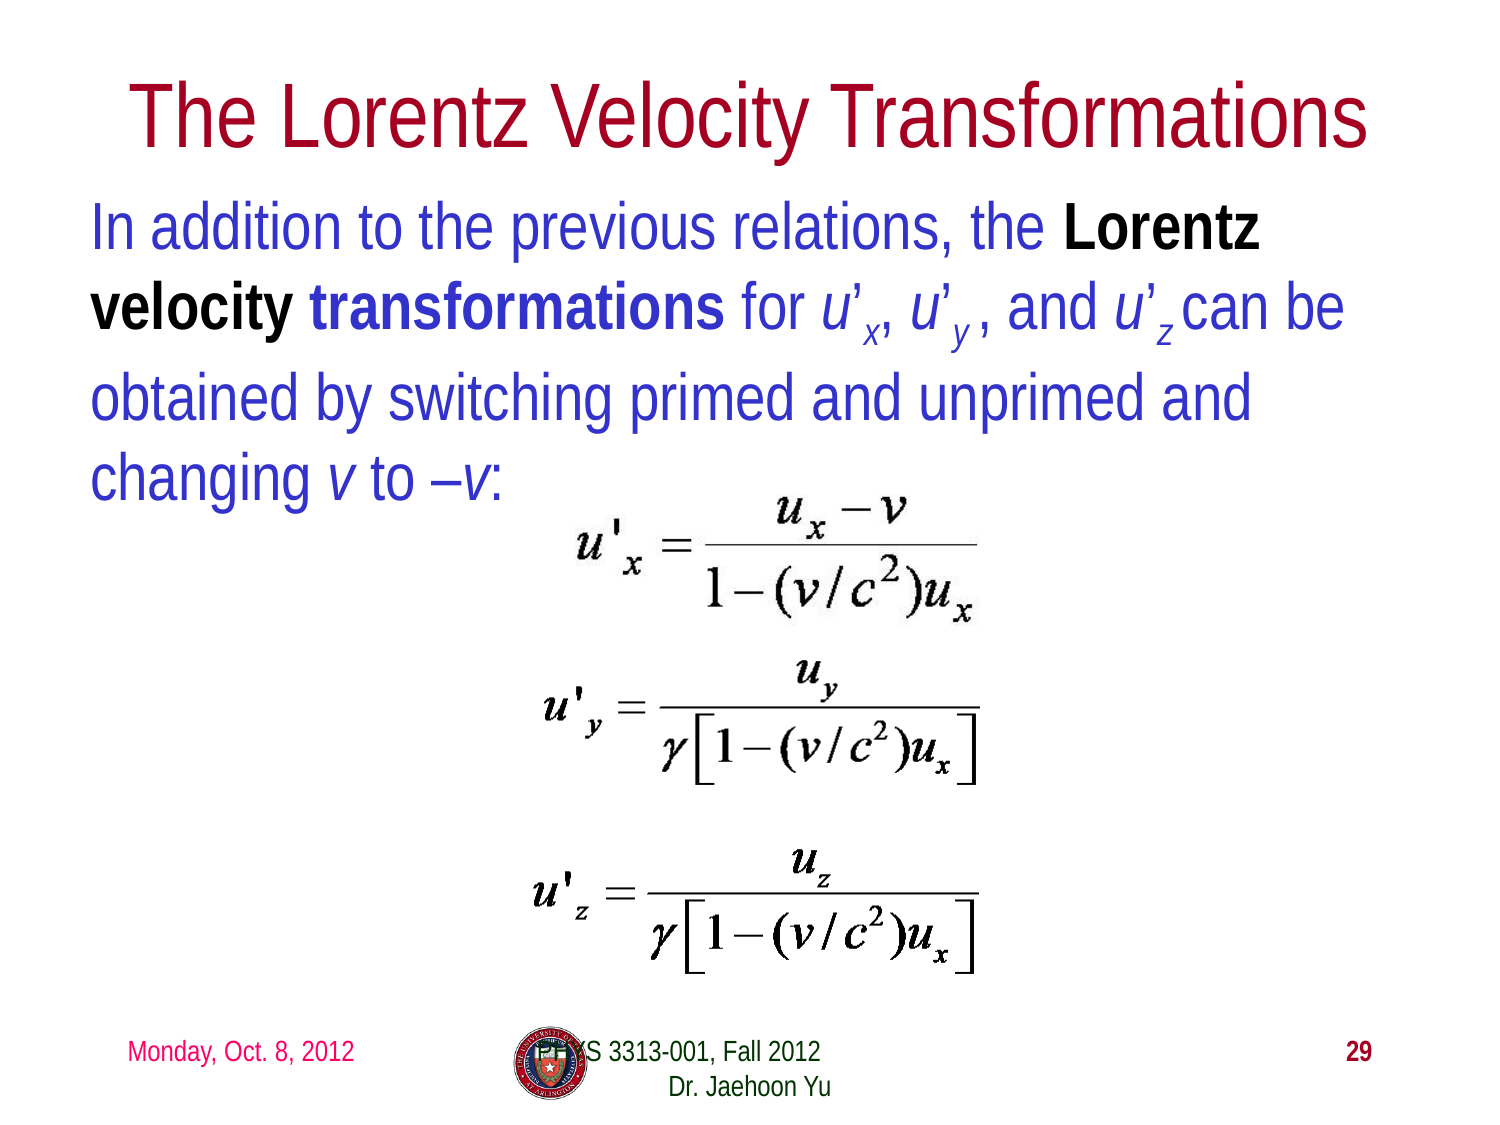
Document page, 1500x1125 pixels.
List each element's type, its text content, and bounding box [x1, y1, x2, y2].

footer PHYS 3313-001, Fall 2012 Dr. Jaehoon Yu [512, 1024, 988, 1101]
picture [574, 474, 981, 626]
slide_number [112, 1024, 426, 1101]
title The Lorentz Velocity Transformations [74, 45, 1426, 176]
list In addition to the previous relations, the Lorentz velocity transformations for u’x, u’y , and u’z can be obtained by switching primed and unprimed and changing v to –v: [74, 174, 1401, 956]
slide_number 29 [1074, 1024, 1388, 1101]
picture [524, 824, 988, 985]
picture [537, 637, 988, 795]
